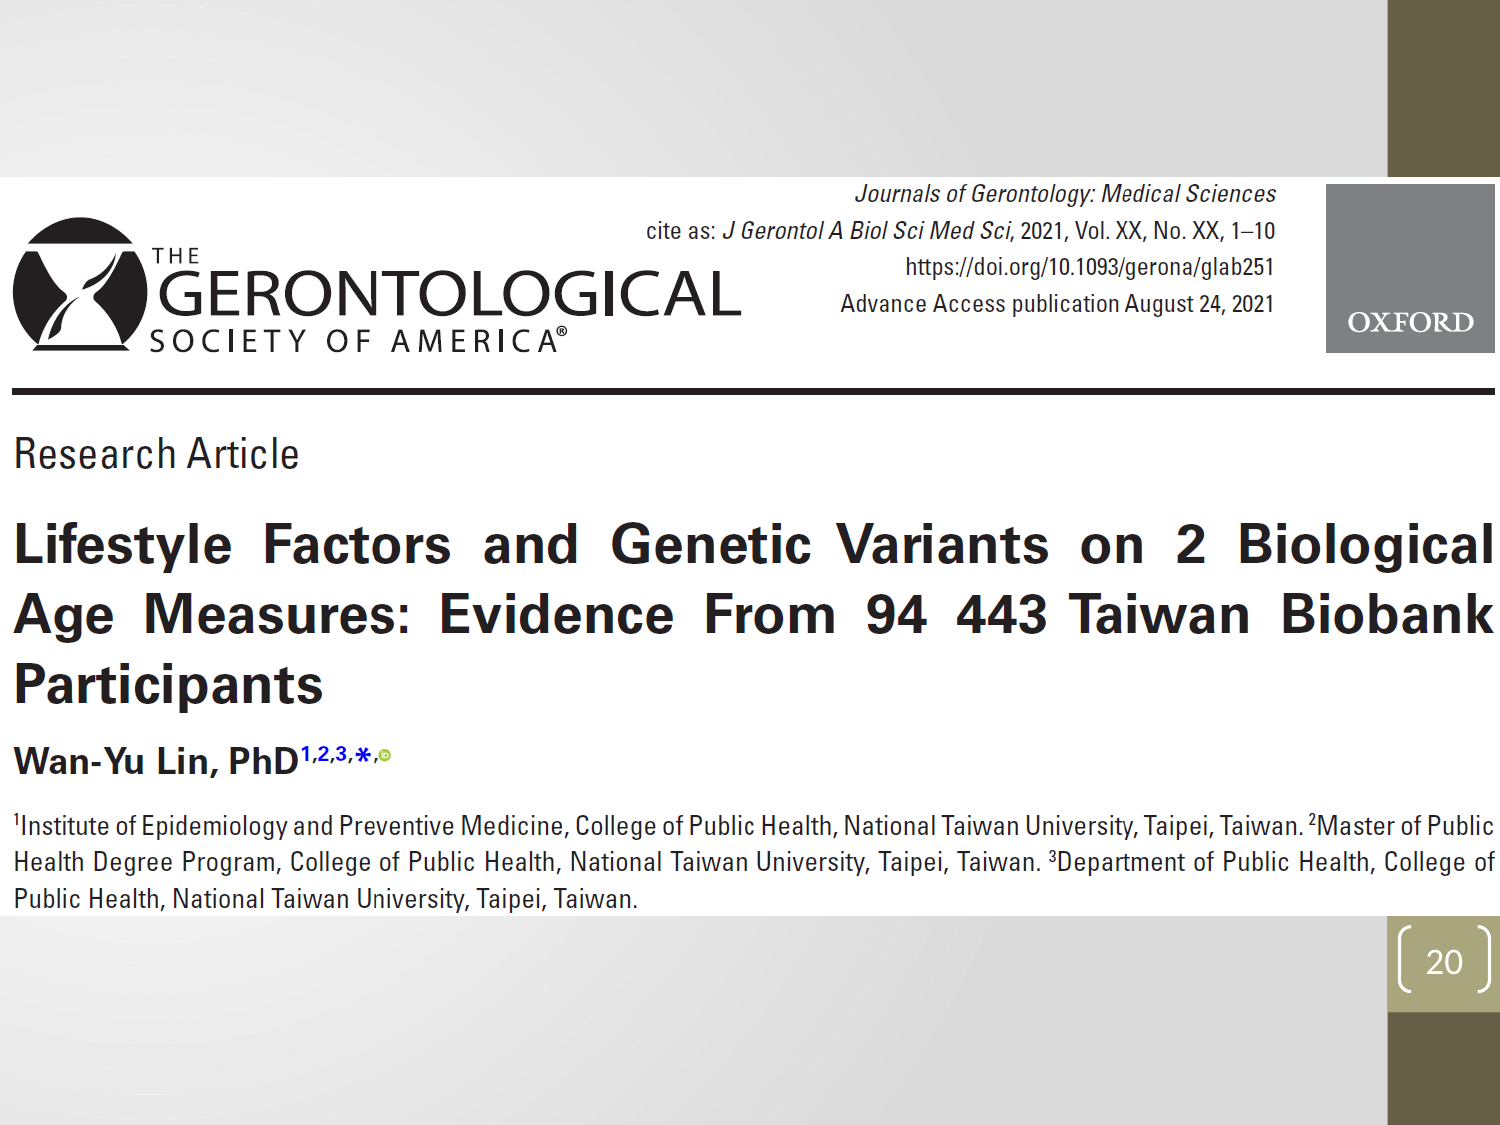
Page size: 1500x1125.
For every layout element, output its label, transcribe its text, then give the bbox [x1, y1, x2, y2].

slide_number 20 [1397, 925, 1492, 994]
picture [0, 176, 1500, 916]
